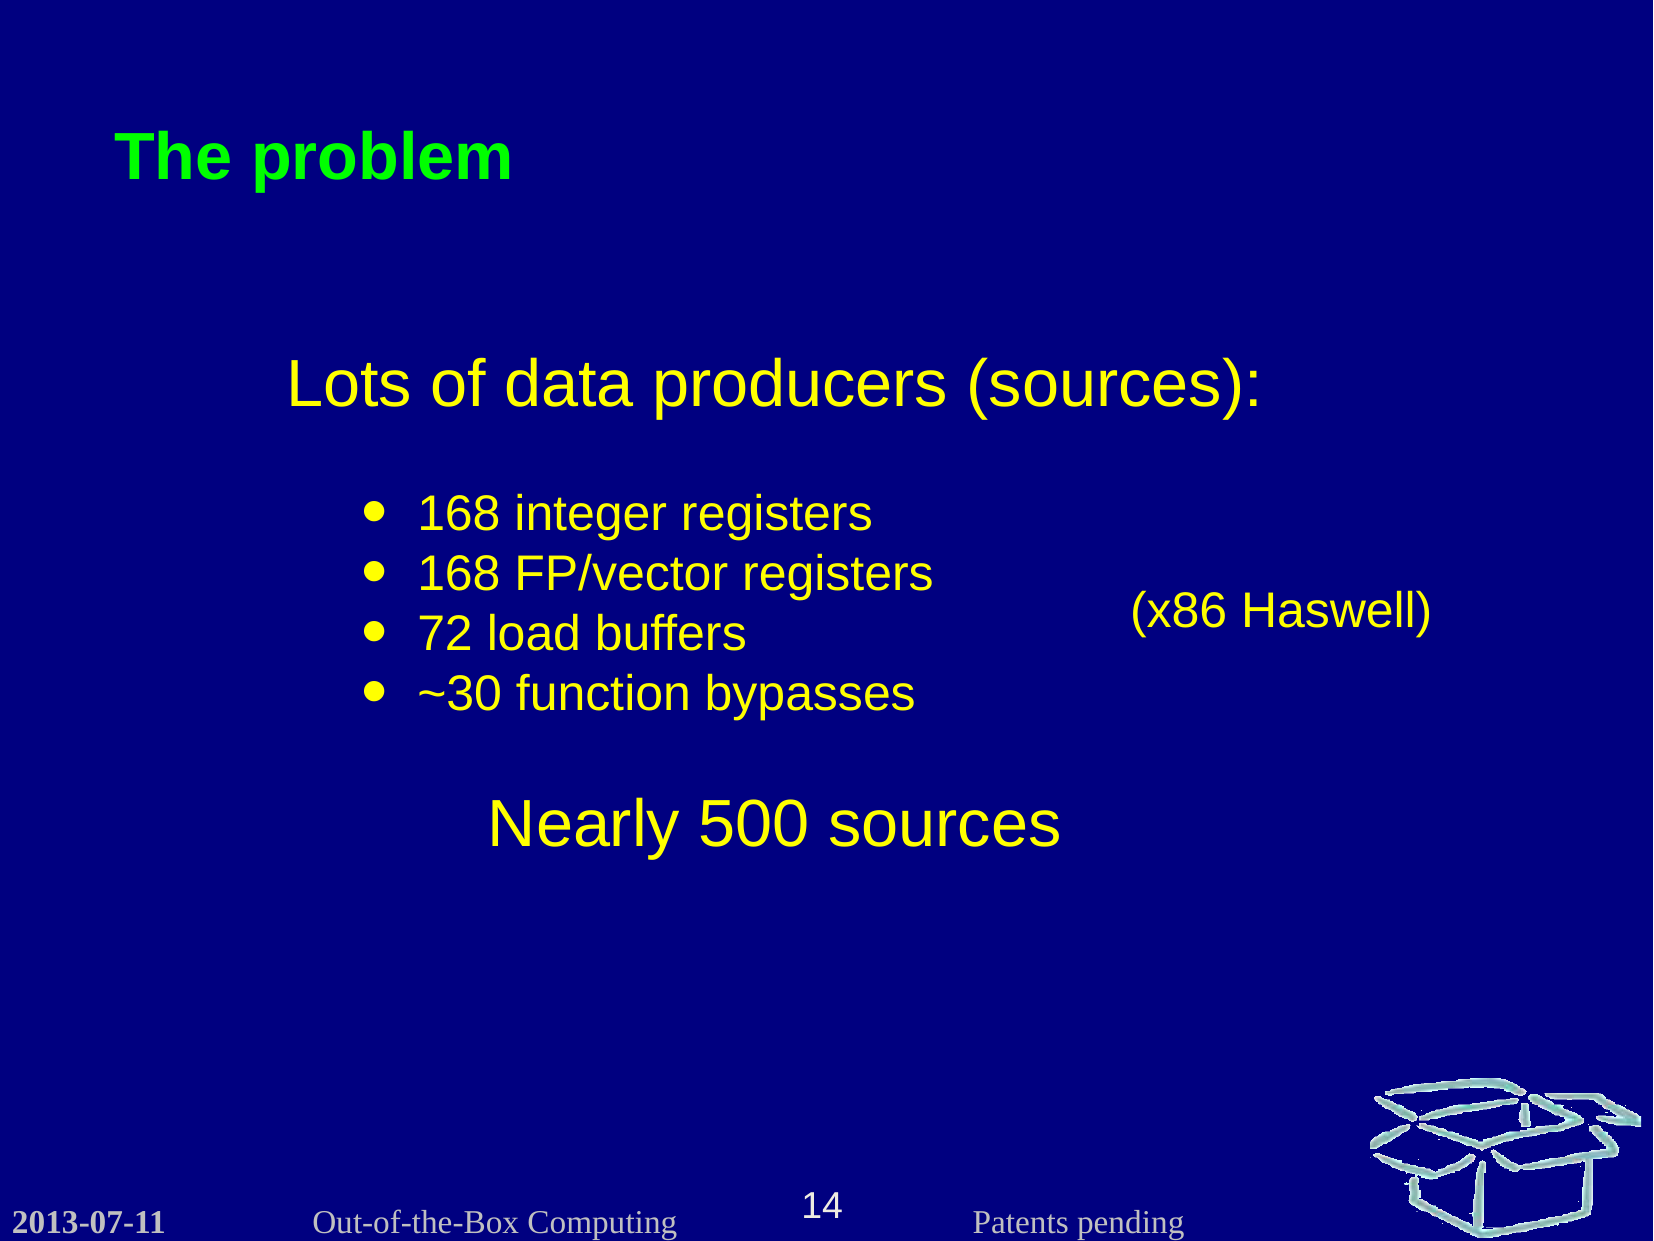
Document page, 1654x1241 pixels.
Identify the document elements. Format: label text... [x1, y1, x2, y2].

picture [1370, 1078, 1642, 1238]
text_box Lots of data producers (sources): 168 integer registers 168 FP/vector registers 72 load buffers ~30 function bypasses Nearly 500 sources [271, 332, 1280, 868]
text_box The problem [114, 112, 515, 193]
text_box (x86 Haswell) [1115, 570, 1448, 645]
